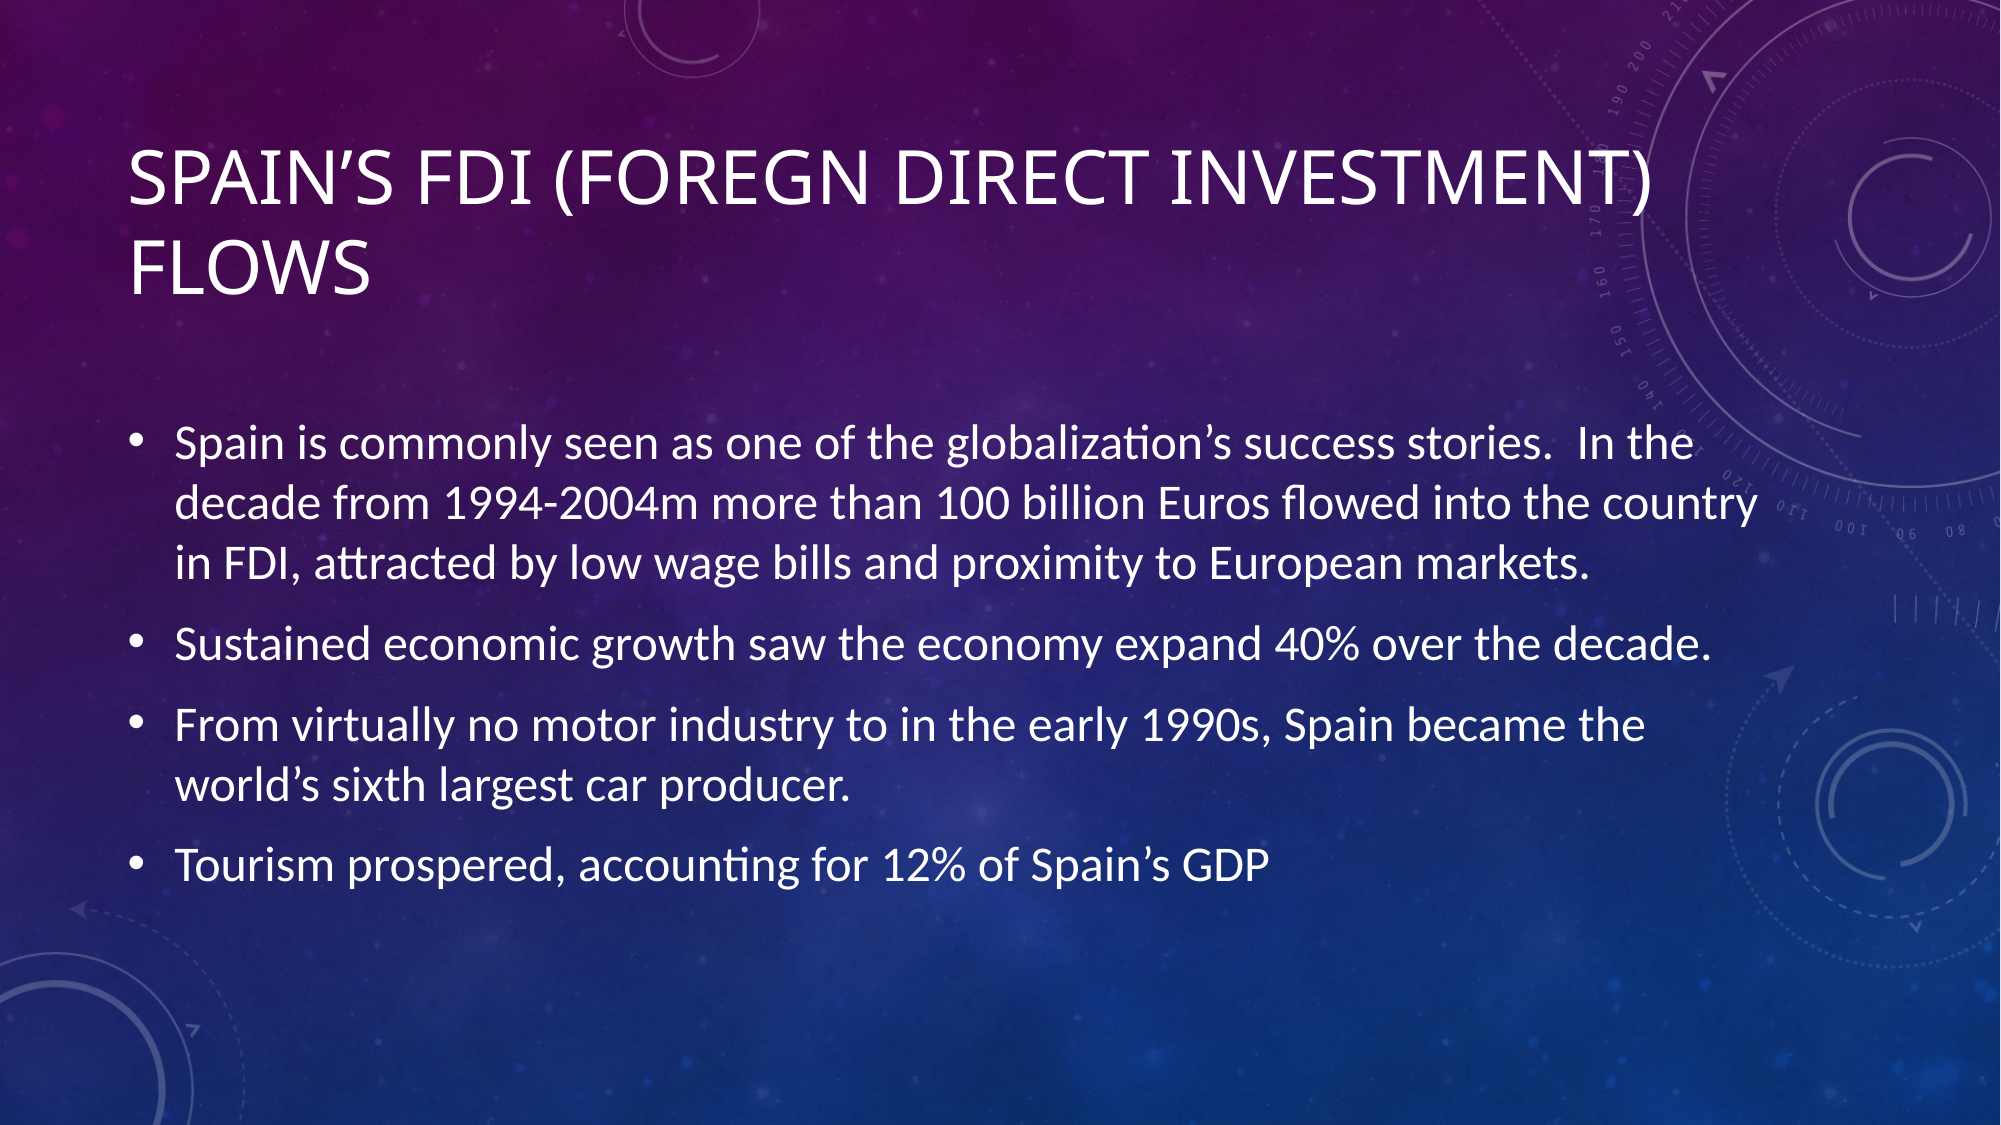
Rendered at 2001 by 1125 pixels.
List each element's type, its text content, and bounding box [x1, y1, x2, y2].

title SPAIN’s FDI (Foregn DIRECT INVESTMENT) flows [112, 99, 1775, 339]
picture [0, 0, 2001, 1125]
list Spain is commonly seen as one of the globalization’s success stories. In the decade from 1994-2004m more than 100 billion Euros flowed into the country in FDI, attracted by low wage bills and proximity to European markets. Sustained economic growth saw the economy expand 40% over the decade. From virtually no motor industry to in the early 1990s, Spain became the world’s sixth largest car producer. Tourism prospered, accounting for 12% of Spain’s GDP [112, 351, 1775, 950]
